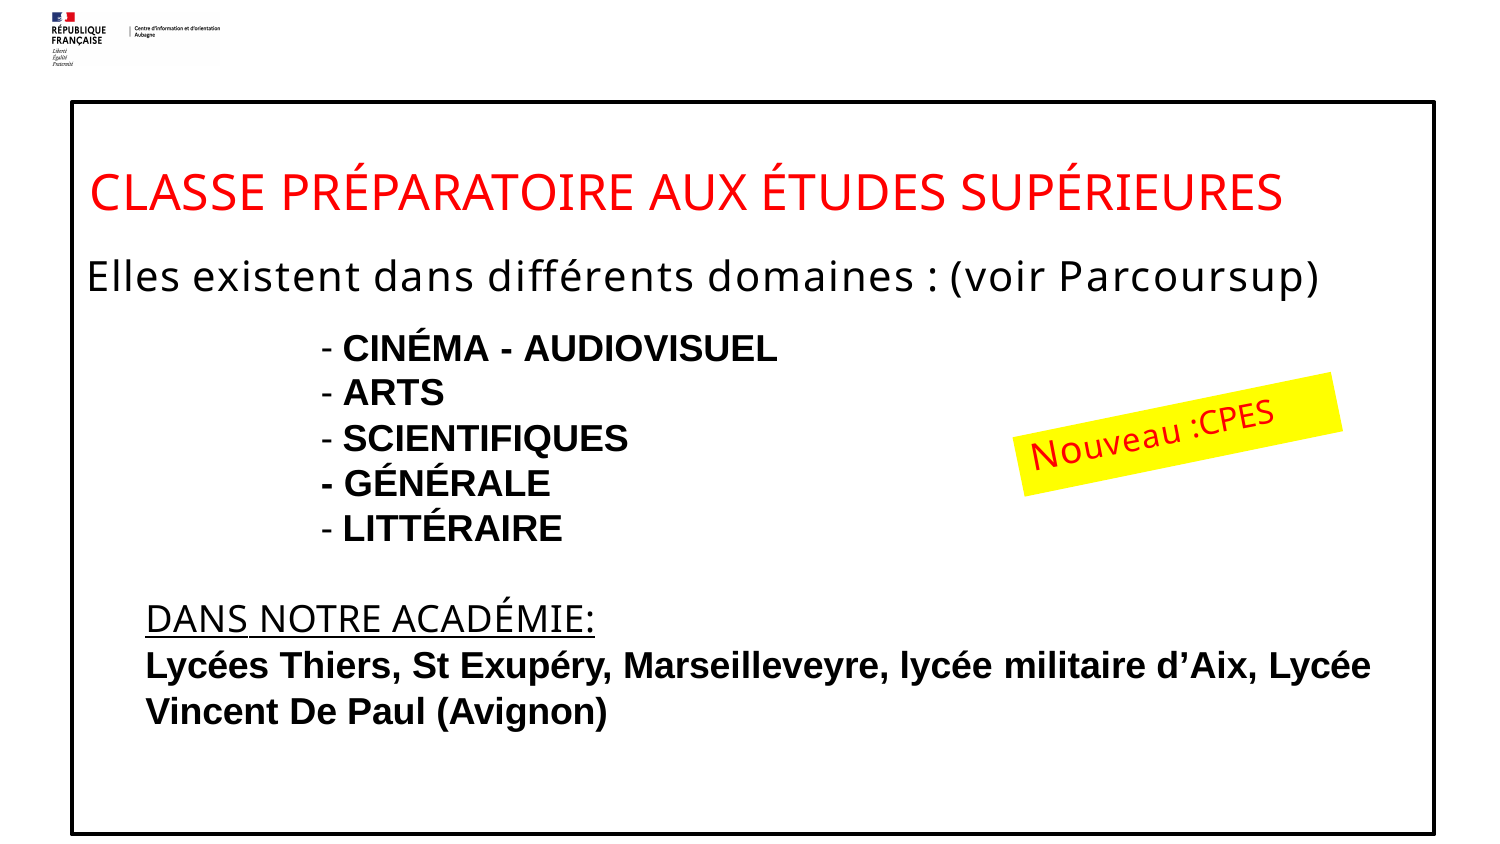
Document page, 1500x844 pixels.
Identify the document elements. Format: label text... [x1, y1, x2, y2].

list Elles existent dans différents domaines : (voir Parcoursup) CINÉMA - AUDIOVISUEL ARTS SCIENTIFIQUES - GÉNÉRALE - LITTÉRAIRE DANS NOTRE ACADÉMIE: Lycées Thiers, St Exupéry, Marseilleveyre, lycée militaire d’Aix, Lycée Vincent De Paul (Avignon) [84, 219, 1386, 732]
text_box Nouveau :CPES [1028, 390, 1318, 483]
text_box [71, 102, 1435, 835]
text_box [1012, 371, 1344, 497]
title CLASSE PRÉPARATOIRE AUX ÉTUDES SUPÉRIEURES [87, 157, 1419, 301]
picture [52, 11, 221, 66]
